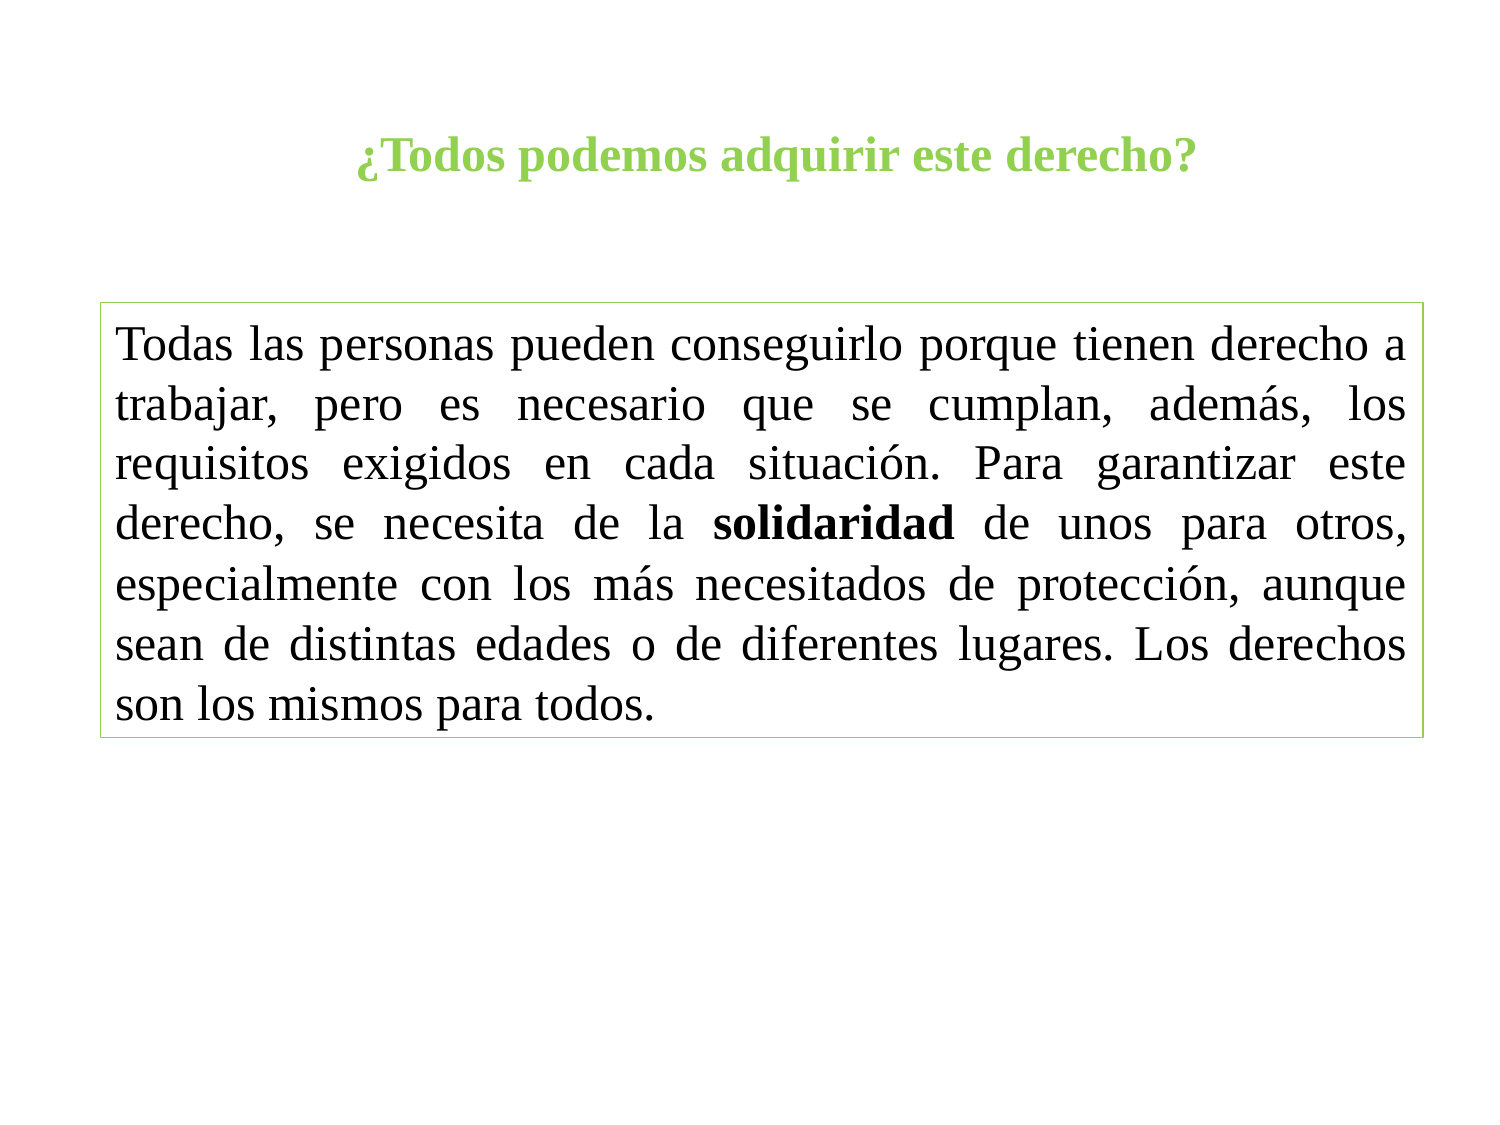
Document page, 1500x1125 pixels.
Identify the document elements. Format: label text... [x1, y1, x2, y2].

text_box ¿Todos podemos adquirir este derecho? [145, 113, 1409, 189]
text_box Todas las personas pueden conseguirlo porque tienen derecho a trabajar, pero es necesario que se cumplan, además, los requisitos exigidos en cada situación. Para garantizar este derecho, se necesita de la solidaridad de unos para otros, especialmente con los más necesitados de protección, aunque sean de distintas edades o de diferentes lugares. Los derechos son los mismos para todos. [100, 302, 1424, 738]
